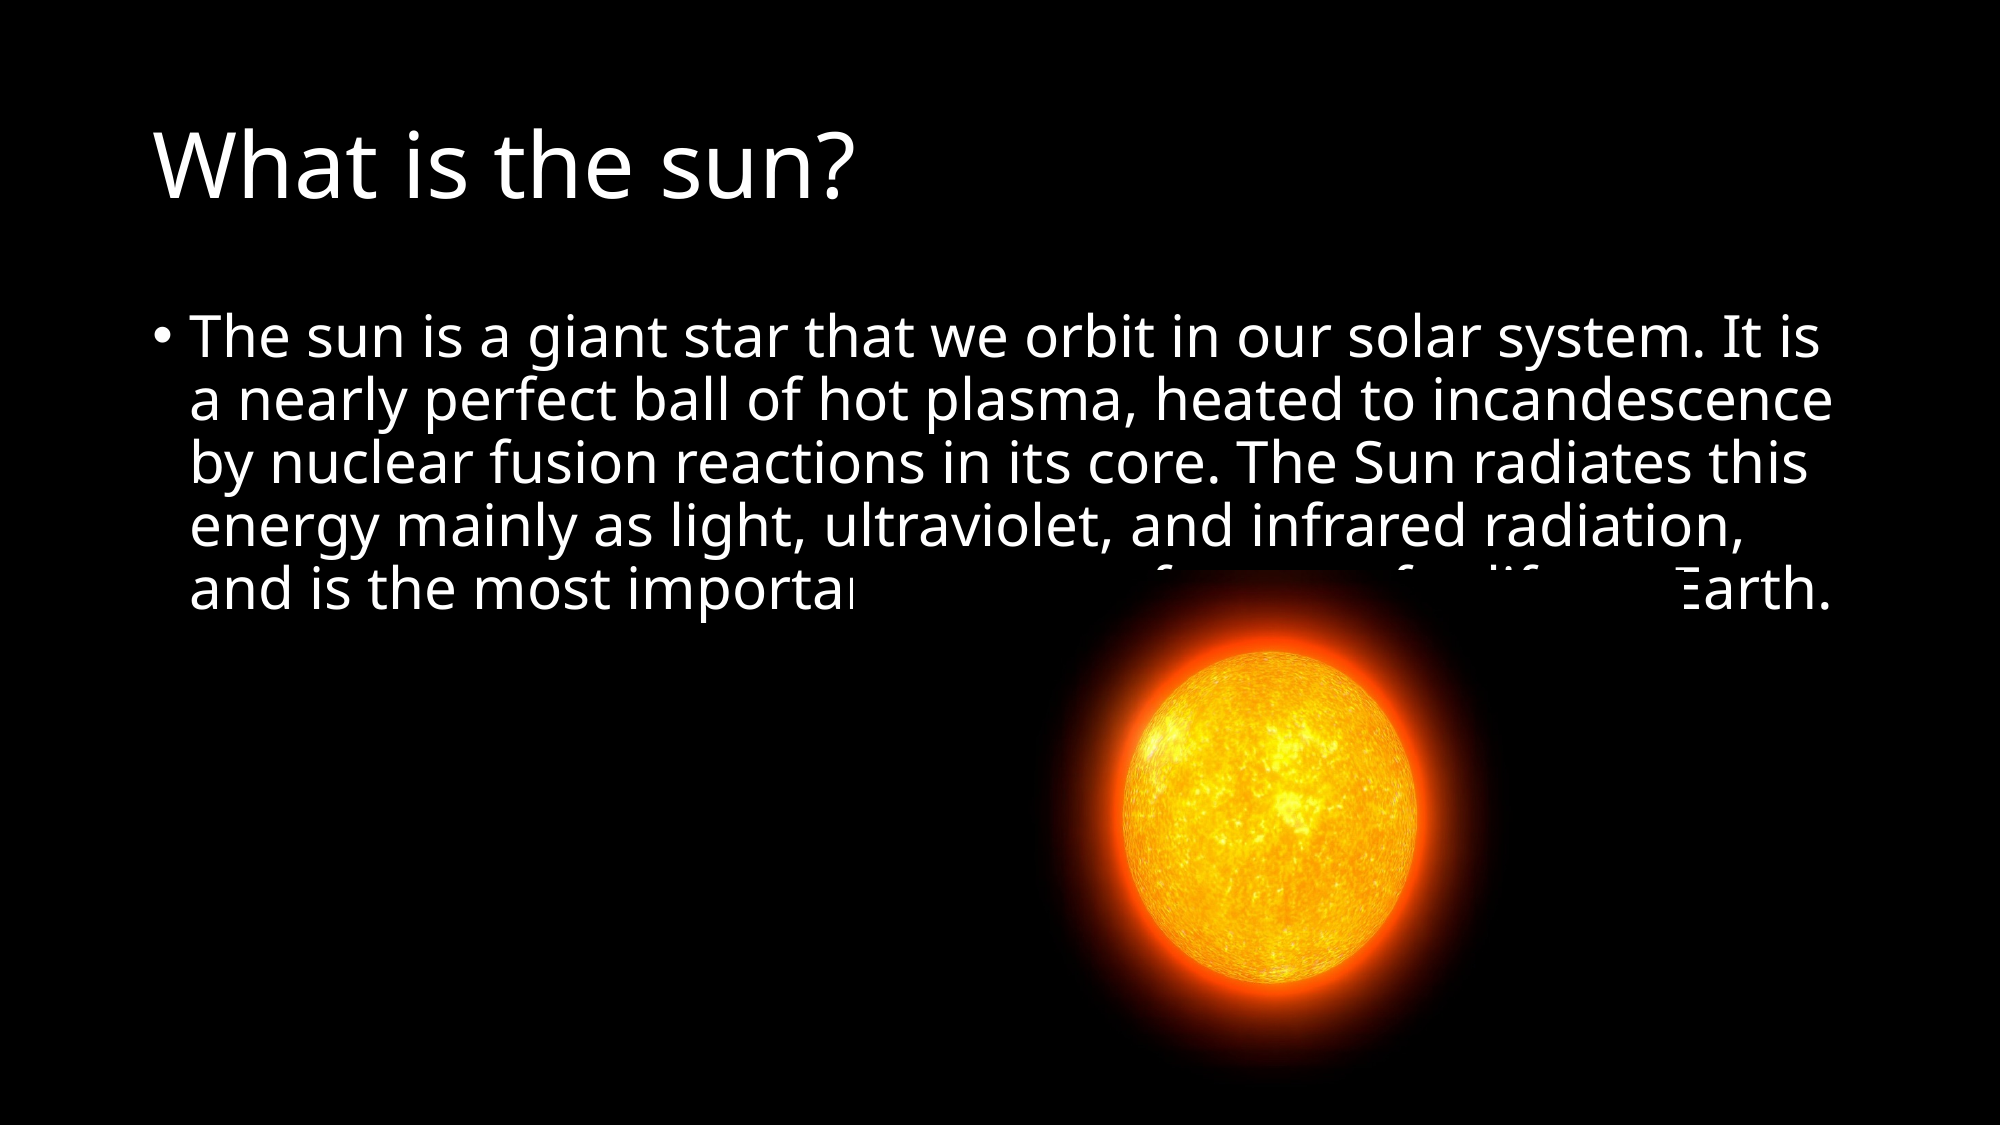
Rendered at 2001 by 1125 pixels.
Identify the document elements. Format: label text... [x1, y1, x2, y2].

title What is the sun? [137, 59, 1863, 278]
list The sun is a giant star that we orbit in our solar system. It is a nearly perfect ball of hot plasma, heated to incandescence by nuclear fusion reactions in its core. The Sun radiates this energy mainly as light, ultraviolet, and infrared radiation, and is the most important source of energy for life on Earth. [137, 299, 1863, 1014]
picture [853, 570, 1684, 1097]
